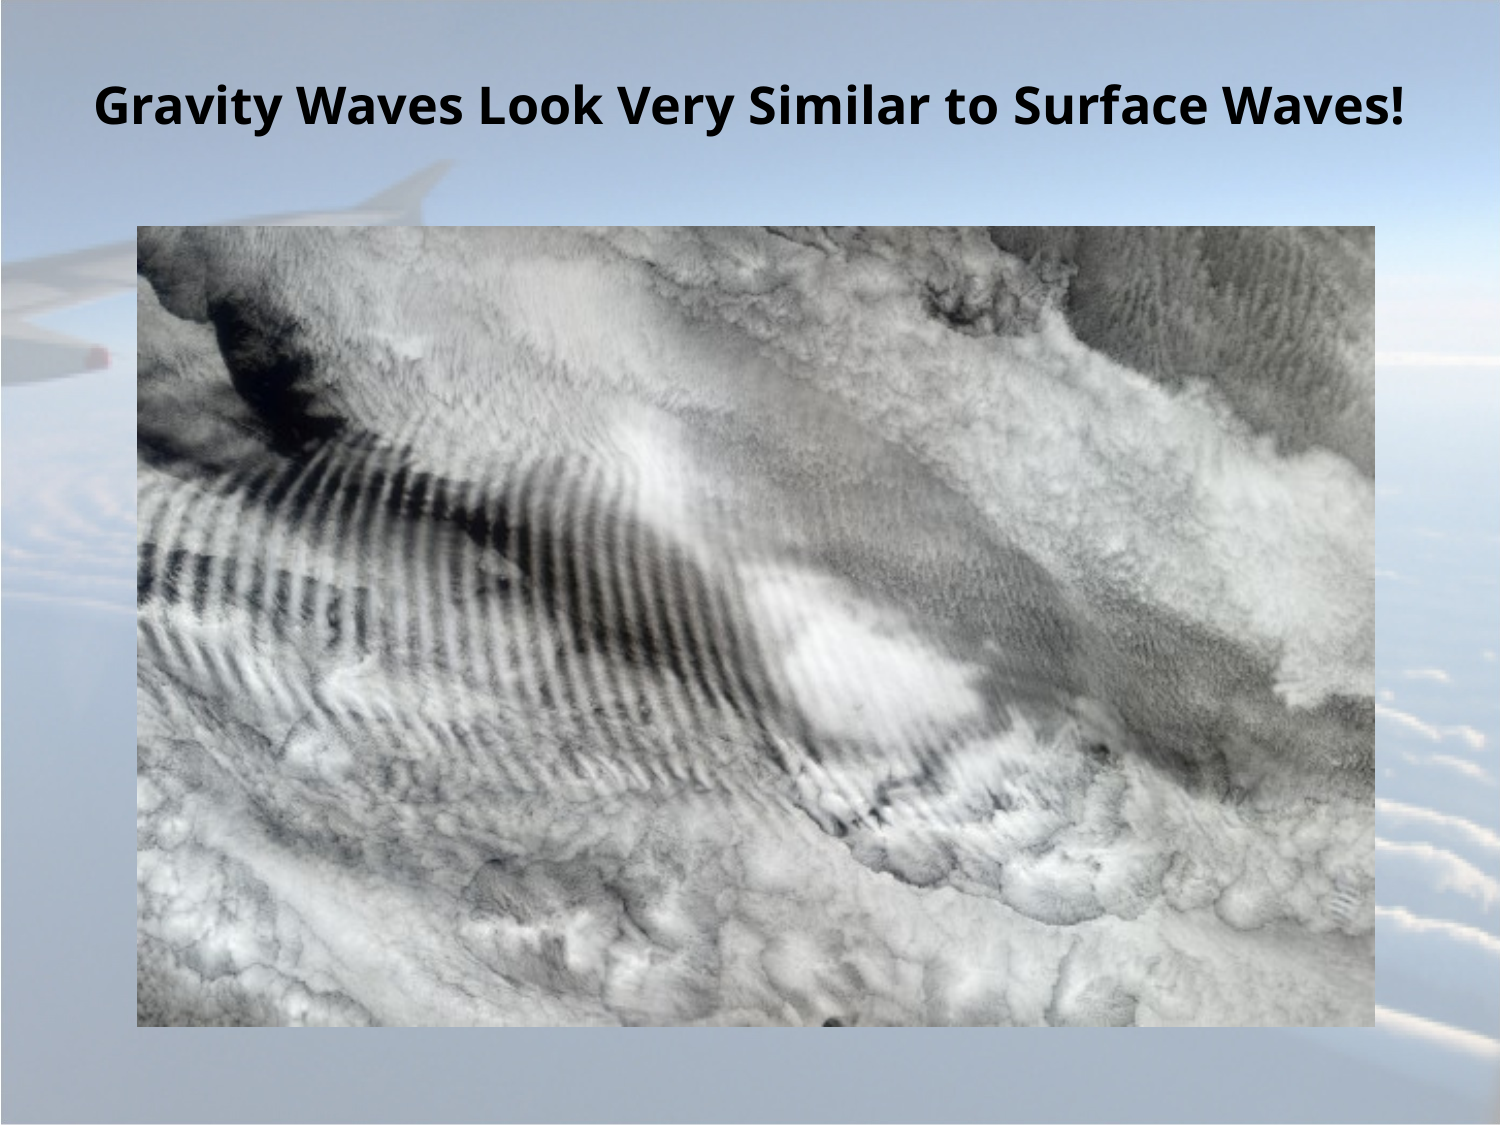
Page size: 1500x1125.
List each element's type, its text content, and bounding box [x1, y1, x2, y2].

picture [0, 0, 1500, 1125]
title Gravity Waves Look Very Similar to Surface Waves! [75, 45, 1425, 163]
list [137, 226, 1376, 1027]
